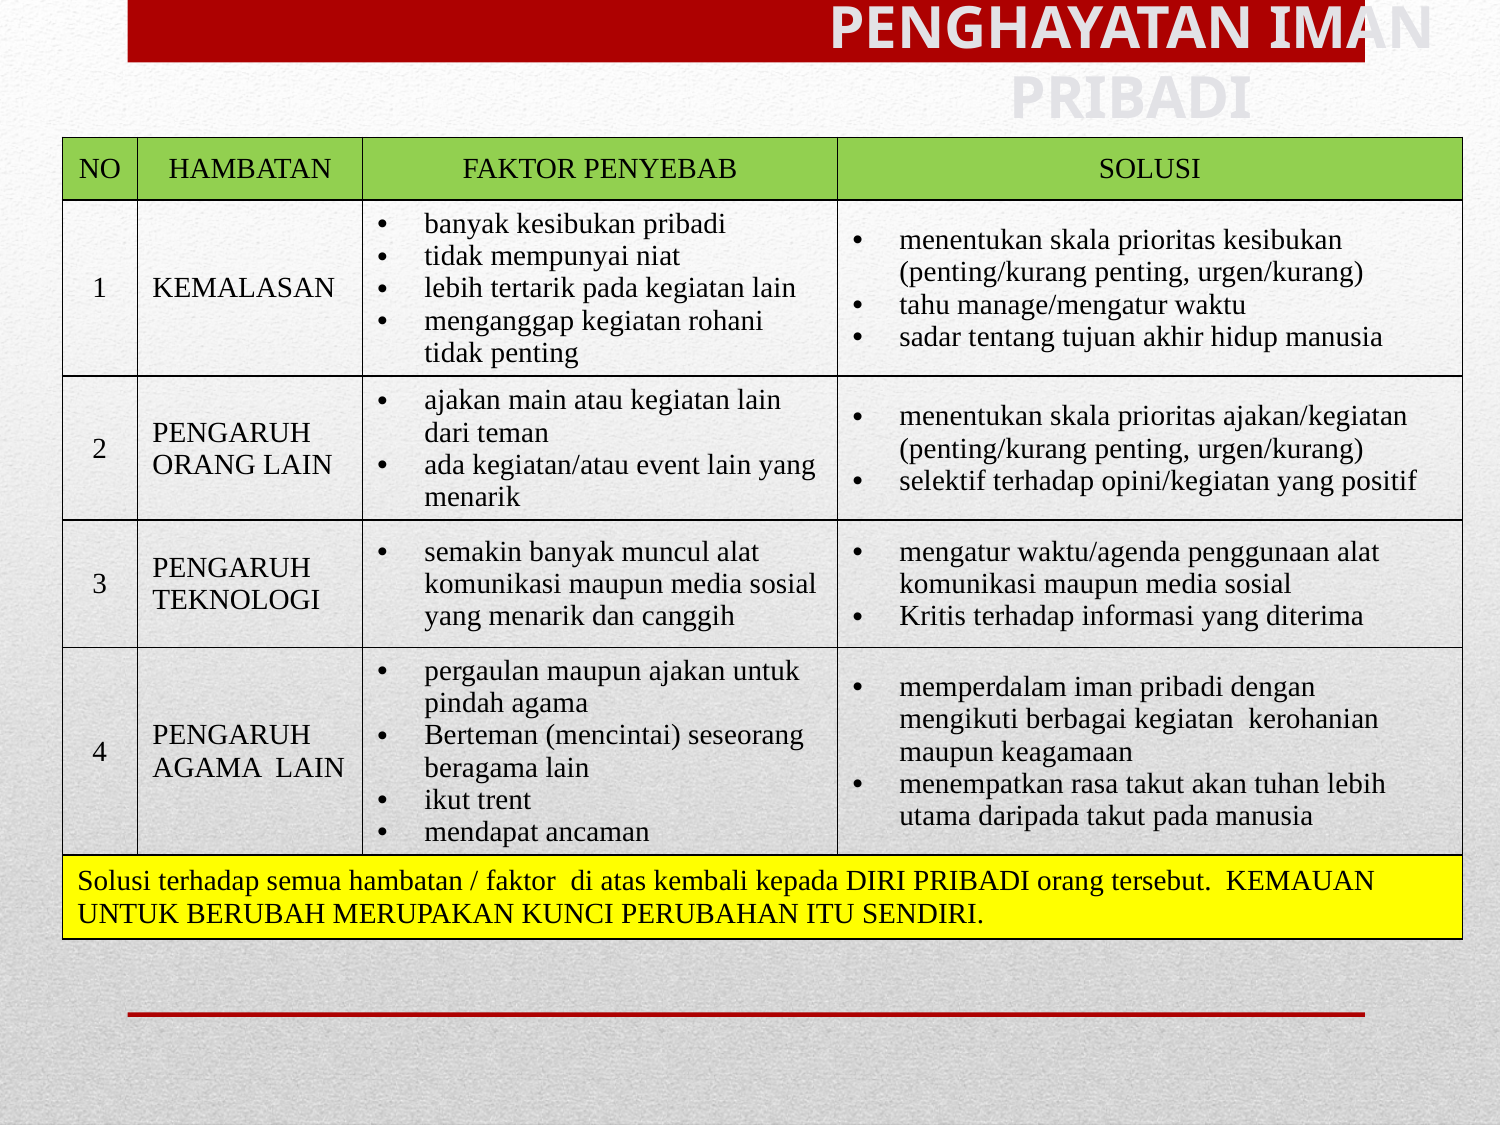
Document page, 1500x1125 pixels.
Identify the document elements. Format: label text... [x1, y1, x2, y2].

table_cell menentukan skala prioritas kesibukan (penting/kurang penting, urgen/kurang) tahu manage/mengatur waktu sadar tentang tujuan akhir hidup manusia [838, 201, 1462, 375]
table_header FAKTOR PENYEBAB [363, 138, 837, 199]
table_cell memperdalam iman pribadi dengan mengikuti berbagai kegiatan kerohanian maupun keagamaan menempatkan rasa takut akan tuhan lebih utama daripada takut pada manusia [838, 648, 1462, 854]
table_cell 1 [63, 201, 137, 375]
table_cell 4 [63, 648, 137, 854]
table_cell semakin banyak muncul alat komunikasi maupun media sosial yang menarik dan canggih [363, 521, 837, 647]
table_header SOLUSI [838, 138, 1462, 199]
table_cell PENGARUH TEKNOLOGI [138, 521, 362, 647]
title PENGHAYATAN IMAN PRIBADI [762, 50, 1500, 138]
table_cell menentukan skala prioritas ajakan/kegiatan (penting/kurang penting, urgen/kurang) selektif terhadap opini/kegiatan yang positif [838, 377, 1462, 519]
table_cell PENGARUH AGAMA LAIN [138, 648, 362, 854]
table_cell Solusi terhadap semua hambatan / faktor di atas kembali kepada DIRI PRIBADI orang tersebut. KEMAUAN UNTUK BERUBAH MERUPAKAN KUNCI PERUBAHAN ITU SENDIRI. [63, 856, 1462, 938]
table_cell PENGARUH ORANG LAIN [138, 377, 362, 519]
table_cell banyak kesibukan pribadi tidak mempunyai niat lebih tertarik pada kegiatan lain menganggap kegiatan rohani tidak penting [363, 201, 837, 375]
table_cell mengatur waktu/agenda penggunaan alat komunikasi maupun media sosial Kritis terhadap informasi yang diterima [838, 521, 1462, 647]
table_cell 2 [63, 377, 137, 519]
table_cell pergaulan maupun ajakan untuk pindah agama Berteman (mencintai) seseorang beragama lain ikut trent mendapat ancaman [363, 648, 837, 854]
table_header HAMBATAN [138, 138, 362, 199]
table_cell KEMALASAN [138, 201, 362, 375]
table_cell 3 [63, 521, 137, 647]
table_cell ajakan main atau kegiatan lain dari teman ada kegiatan/atau event lain yang menarik [363, 377, 837, 519]
table_header NO [63, 138, 137, 199]
